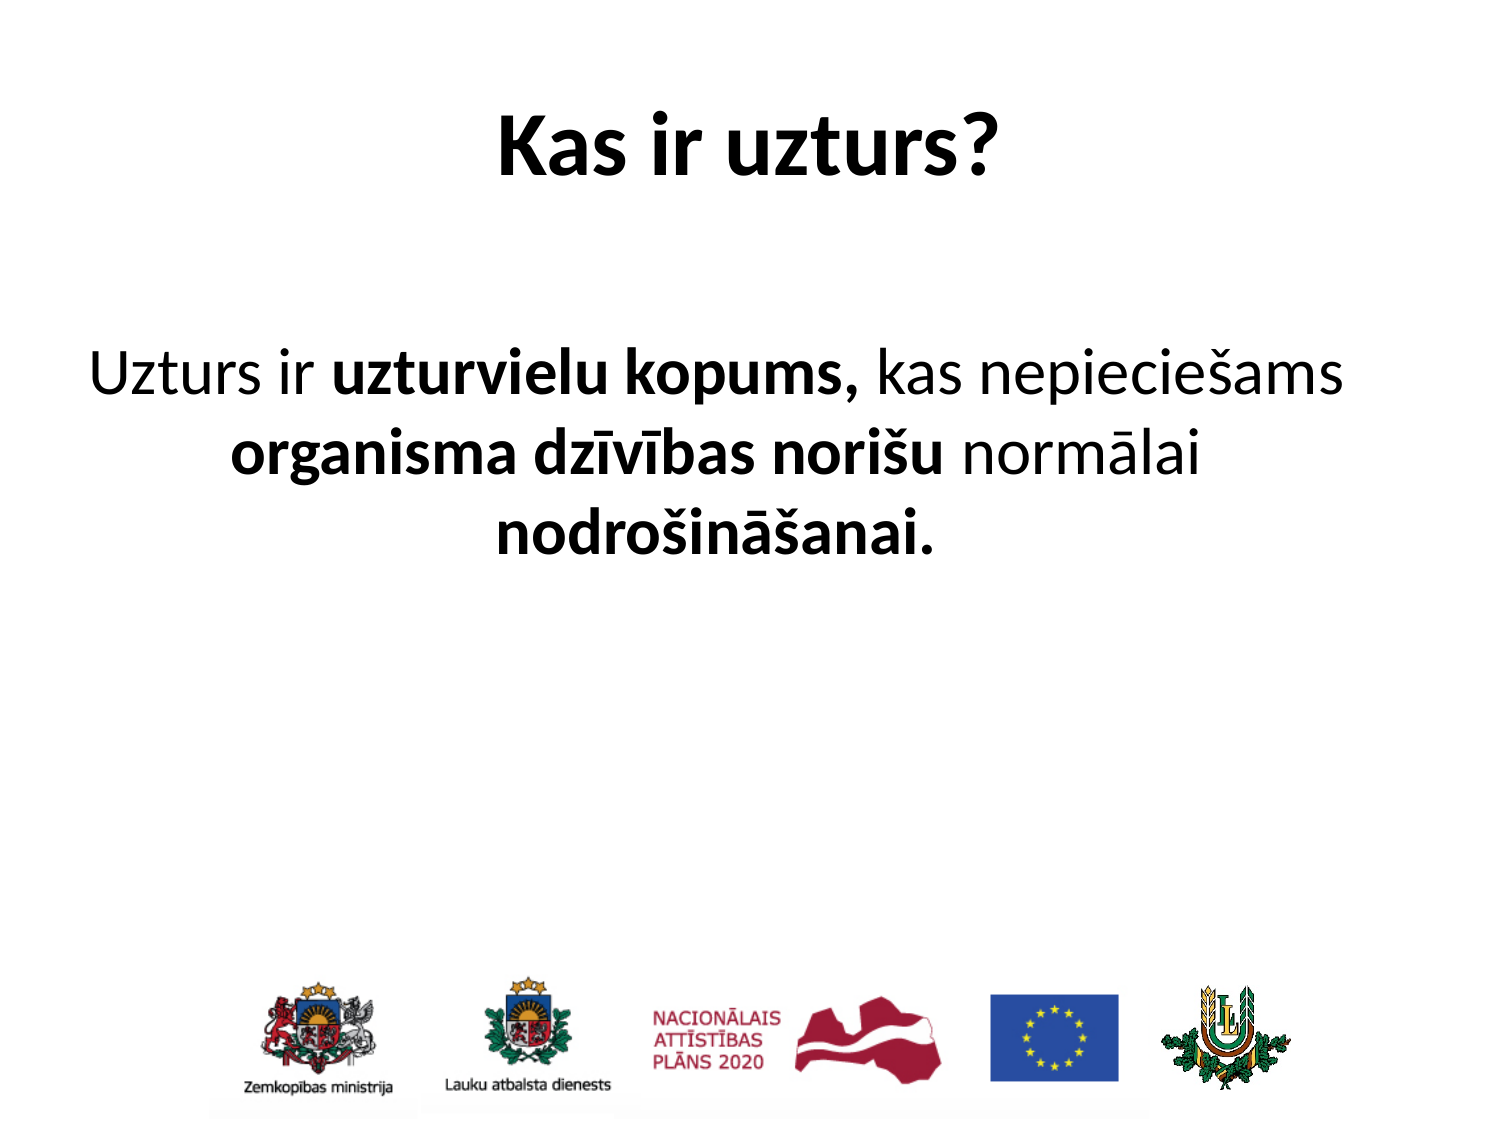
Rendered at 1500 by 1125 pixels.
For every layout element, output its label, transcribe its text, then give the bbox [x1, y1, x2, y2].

list Uzturs ir uzturvielu kopums, kas nepieciešams organisma dzīvības norišu normālai nodrošināšanai. [41, 226, 1392, 970]
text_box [208, 963, 1291, 1119]
title Kas ir uzturs? [75, 45, 1425, 233]
